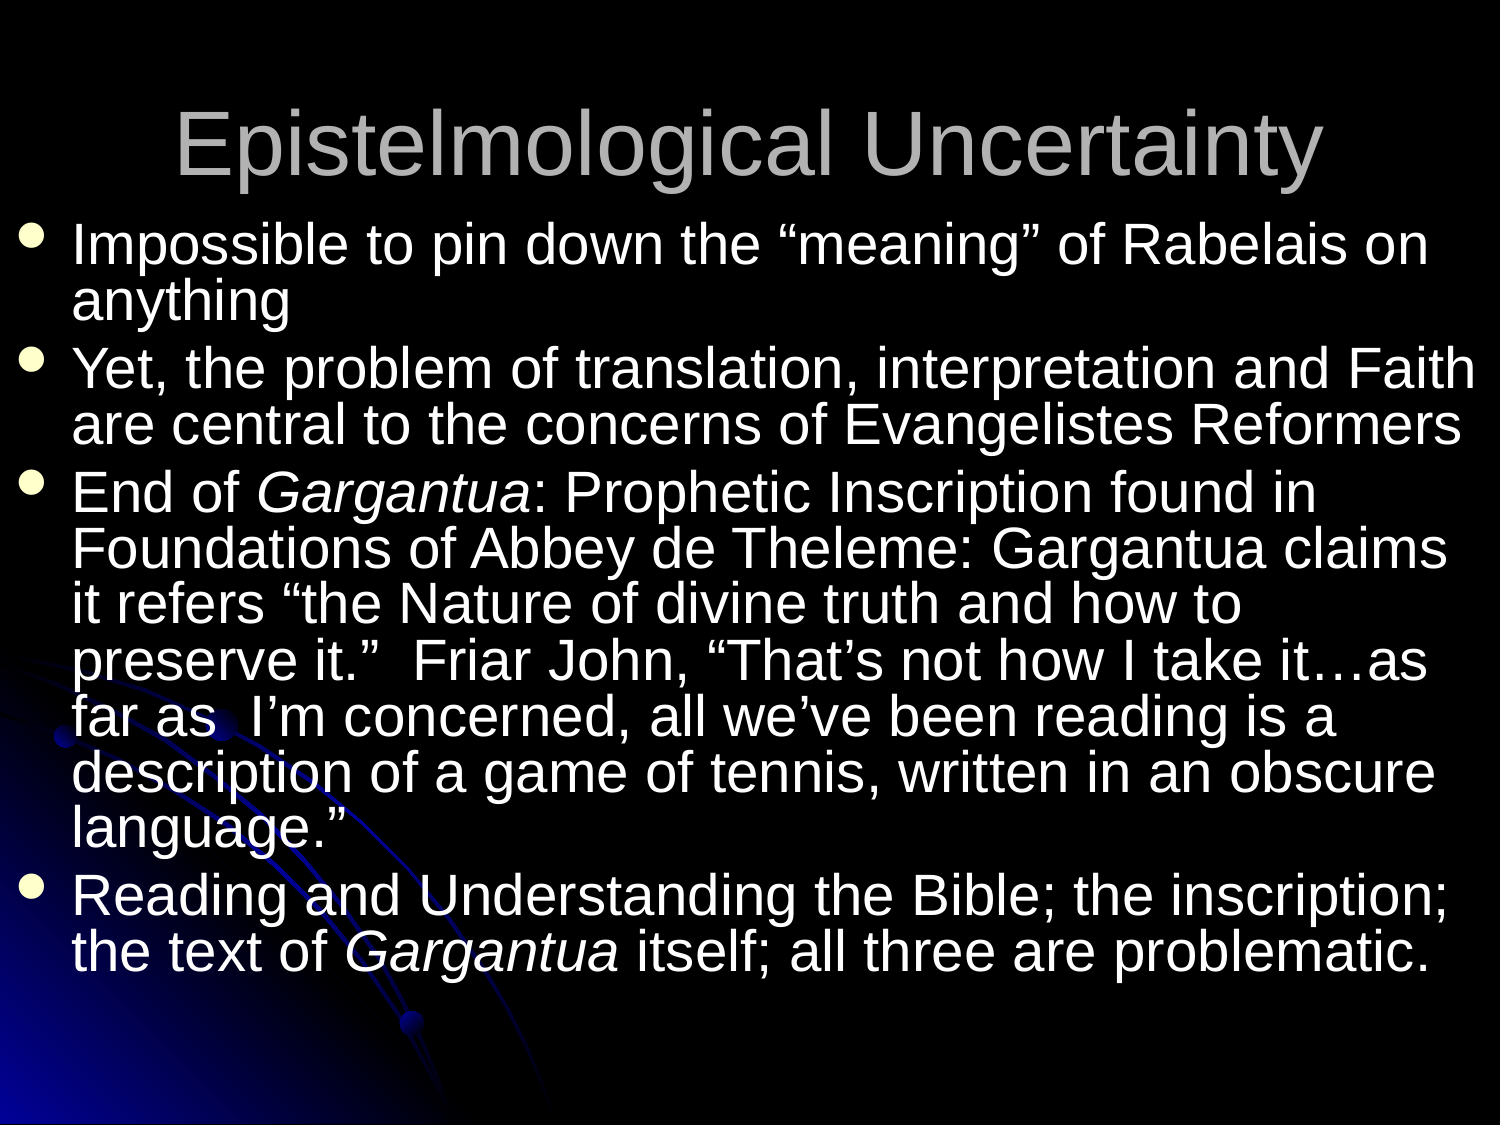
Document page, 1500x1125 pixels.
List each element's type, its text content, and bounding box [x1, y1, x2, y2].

title Epistelmological Uncertainty [74, 45, 1426, 212]
list Impossible to pin down the “meaning” of Rabelais on anything Yet, the problem of translation, interpretation and Faith are central to the concerns of Evangelistes Reformers End of Gargantua: Prophetic Inscription found in Foundations of Abbey de Theleme: Gargantua claims it refers “the Nature of divine truth and how to preserve it.” Friar John, “That’s not how I take it…as far as I’m concerned, all we’ve been reading is a description of a game of tennis, written in an obscure language.” Reading and Understanding the Bible; the inscription; the text of Gargantua itself; all three are problematic. [0, 212, 1500, 1125]
